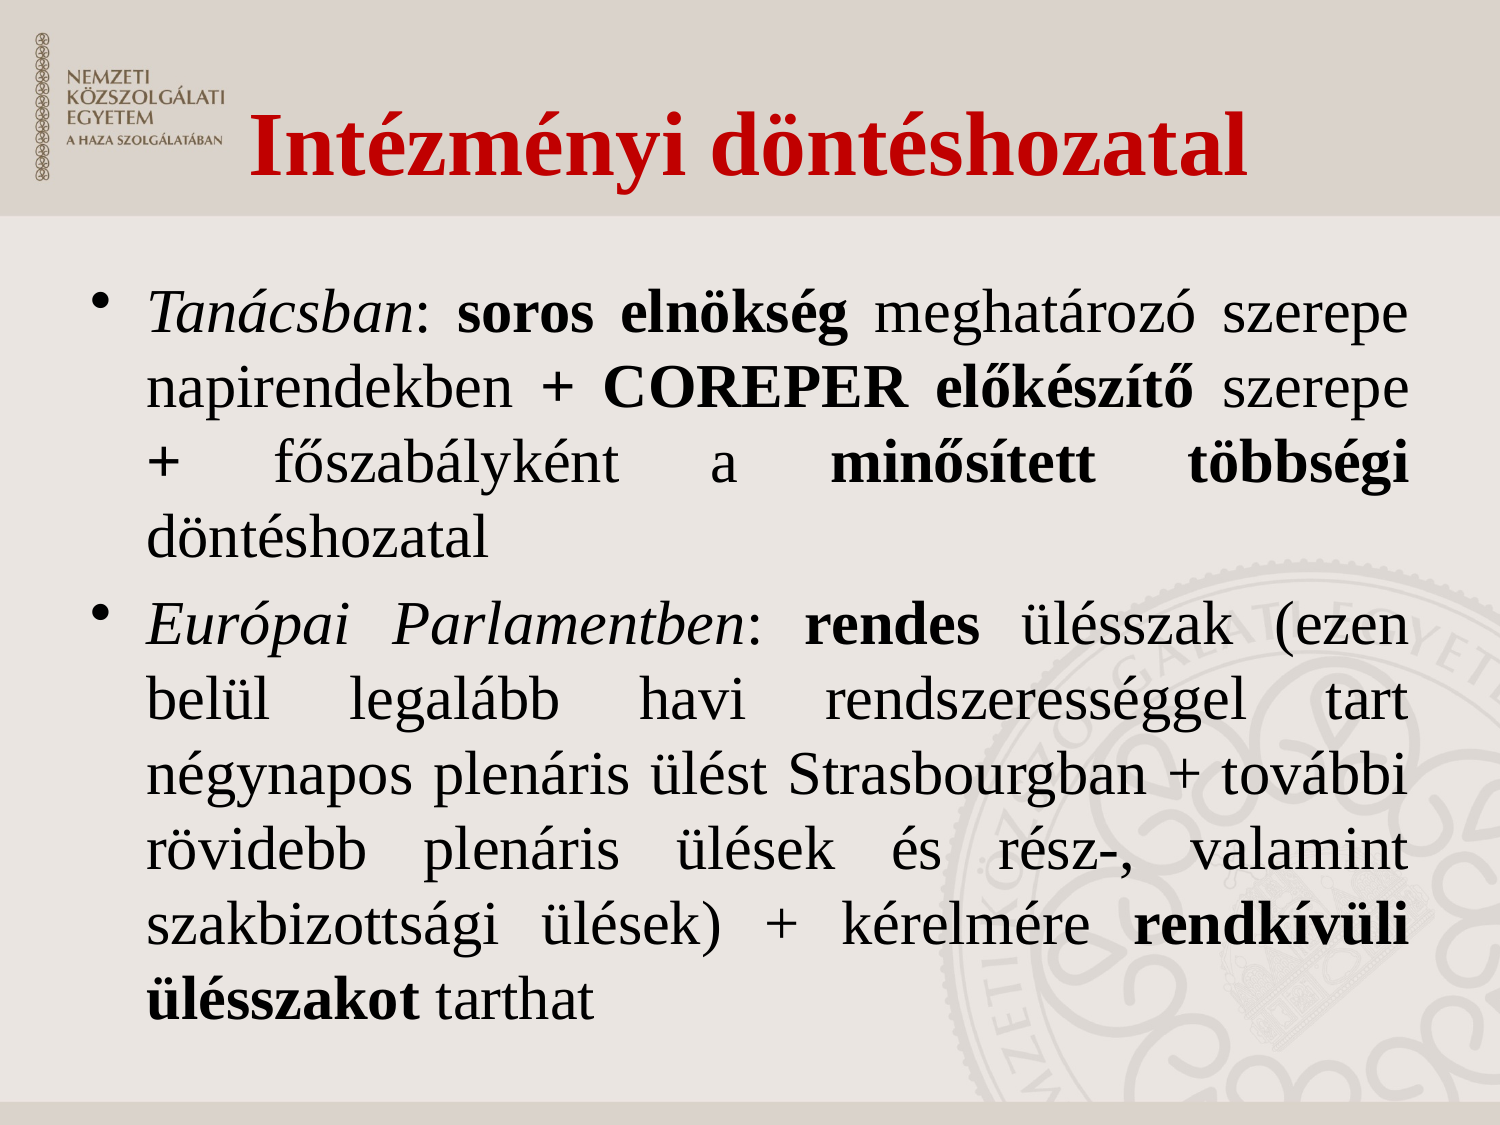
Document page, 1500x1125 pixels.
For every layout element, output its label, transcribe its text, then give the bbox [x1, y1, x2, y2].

list Tanácsban: soros elnökség meghatározó szerepe napirendekben + COREPER előkészítő szerepe + főszabályként a minősített többségi döntéshozatal Európai Parlamentben: rendes ülésszak (ezen belül legalább havi rendszerességgel tart négynapos plenáris ülést Strasbourgban + további rövidebb plenáris ülések és rész-, valamint szakbizottsági ülések) + kérelmére rendkívüli ülésszakot tarthat [75, 262, 1425, 1005]
picture [0, 0, 1500, 1125]
title Intézményi döntéshozatal [75, 45, 1425, 233]
